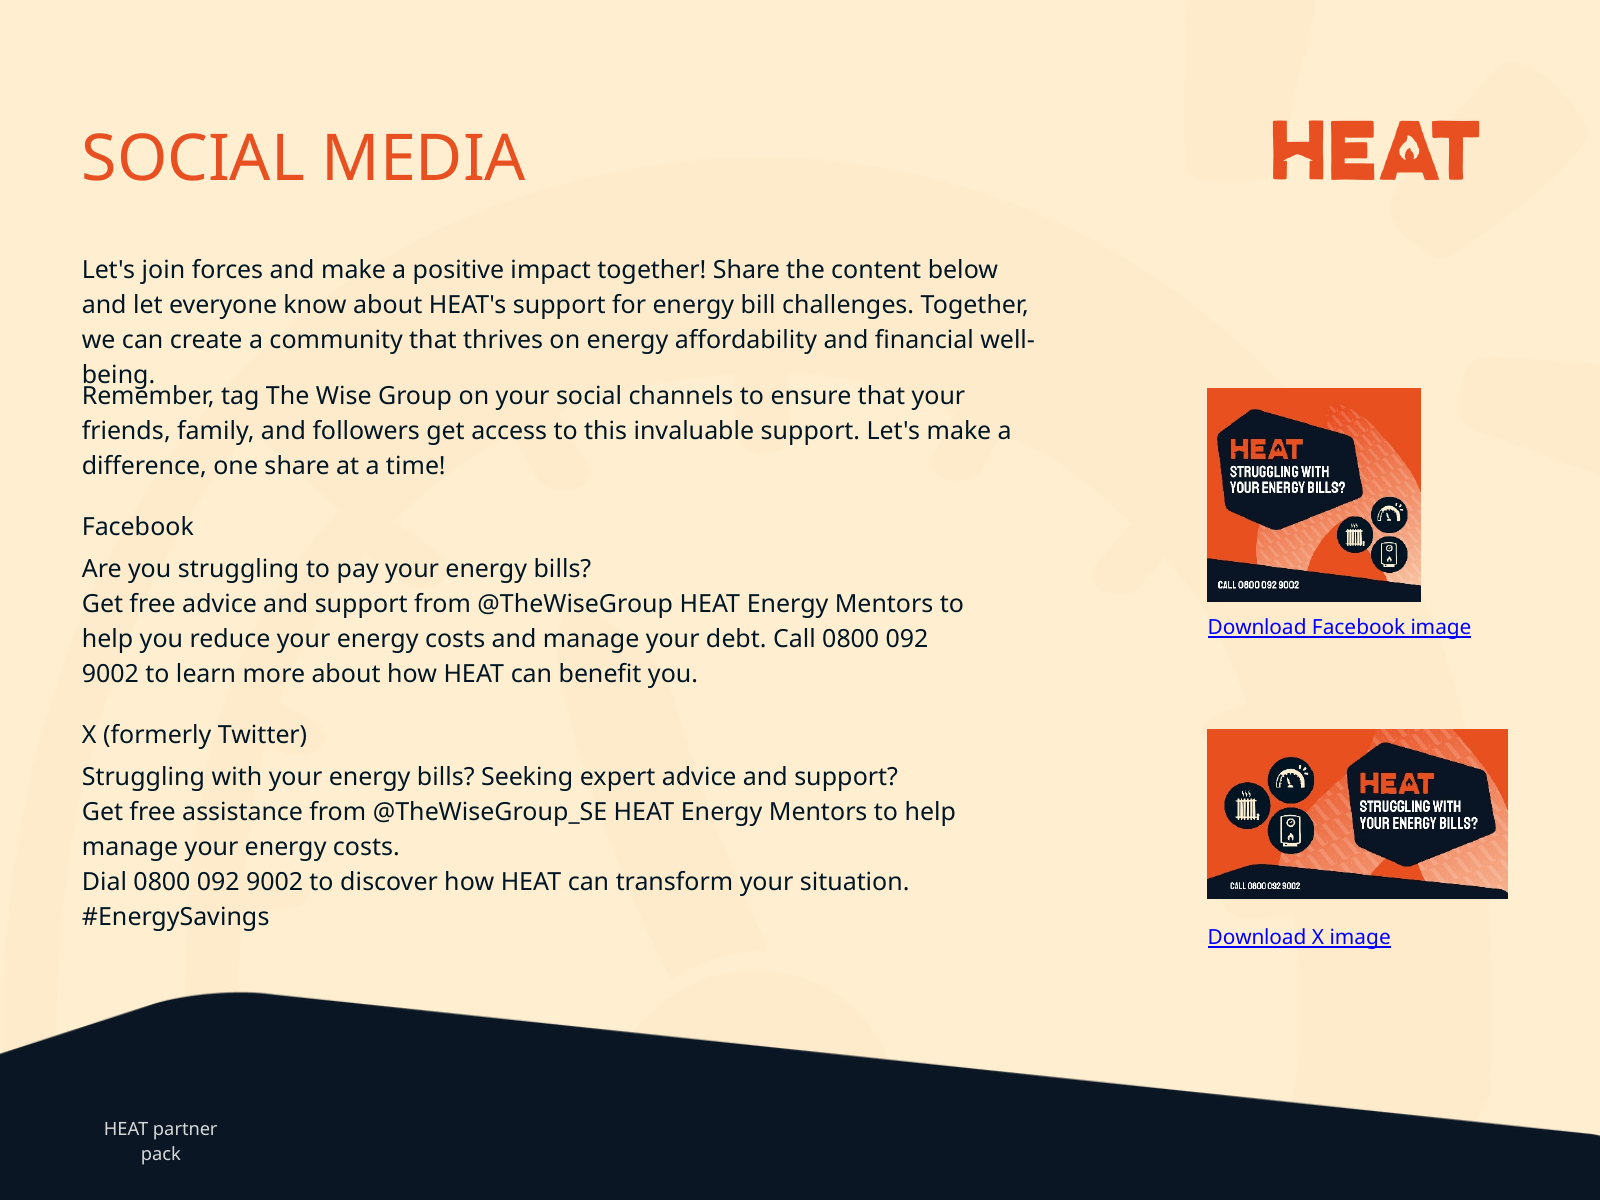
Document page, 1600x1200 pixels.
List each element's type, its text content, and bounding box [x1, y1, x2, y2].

text_box Let's join forces and make a positive impact together! Share the content below and let everyone know about HEAT's support for energy bill challenges. Together, we can create a community that thrives on energy affordability and financial well-being. [81, 248, 1050, 374]
picture [1207, 388, 1421, 602]
text_box [1271, 119, 1480, 181]
text_box Facebook [81, 505, 1050, 541]
text_box HEAT partner pack [81, 1113, 240, 1165]
text_box Are you struggling to pay your energy bills? Get free advice and support from @TheWiseGroup HEAT Energy Mentors to help you reduce your energy costs and manage your debt. Call 0800 092 9002 to learn more about how HEAT can benefit you. [81, 547, 986, 688]
picture [1207, 729, 1508, 899]
text_box [0, 960, 1600, 1200]
text_box SOCIAL MEDIA [81, 102, 843, 194]
text_box Struggling with your energy bills? Seeking expert advice and support? Get free assistance from @TheWiseGroup_SE HEAT Energy Mentors to help manage your energy costs. Dial 0800 092 9002 to discover how HEAT can transform your situation. #EnergySavings [81, 755, 986, 966]
text_box Remember, tag The Wise Group on your social channels to ensure that your friends, family, and followers get access to this invaluable support. Let's make a difference, one share at a time! [81, 374, 1050, 480]
text_box Download X image [1207, 922, 1474, 952]
text_box Download Facebook image [1207, 612, 1528, 642]
text_box X (formerly Twitter) [81, 713, 1050, 749]
text_box [0, 0, 1600, 960]
